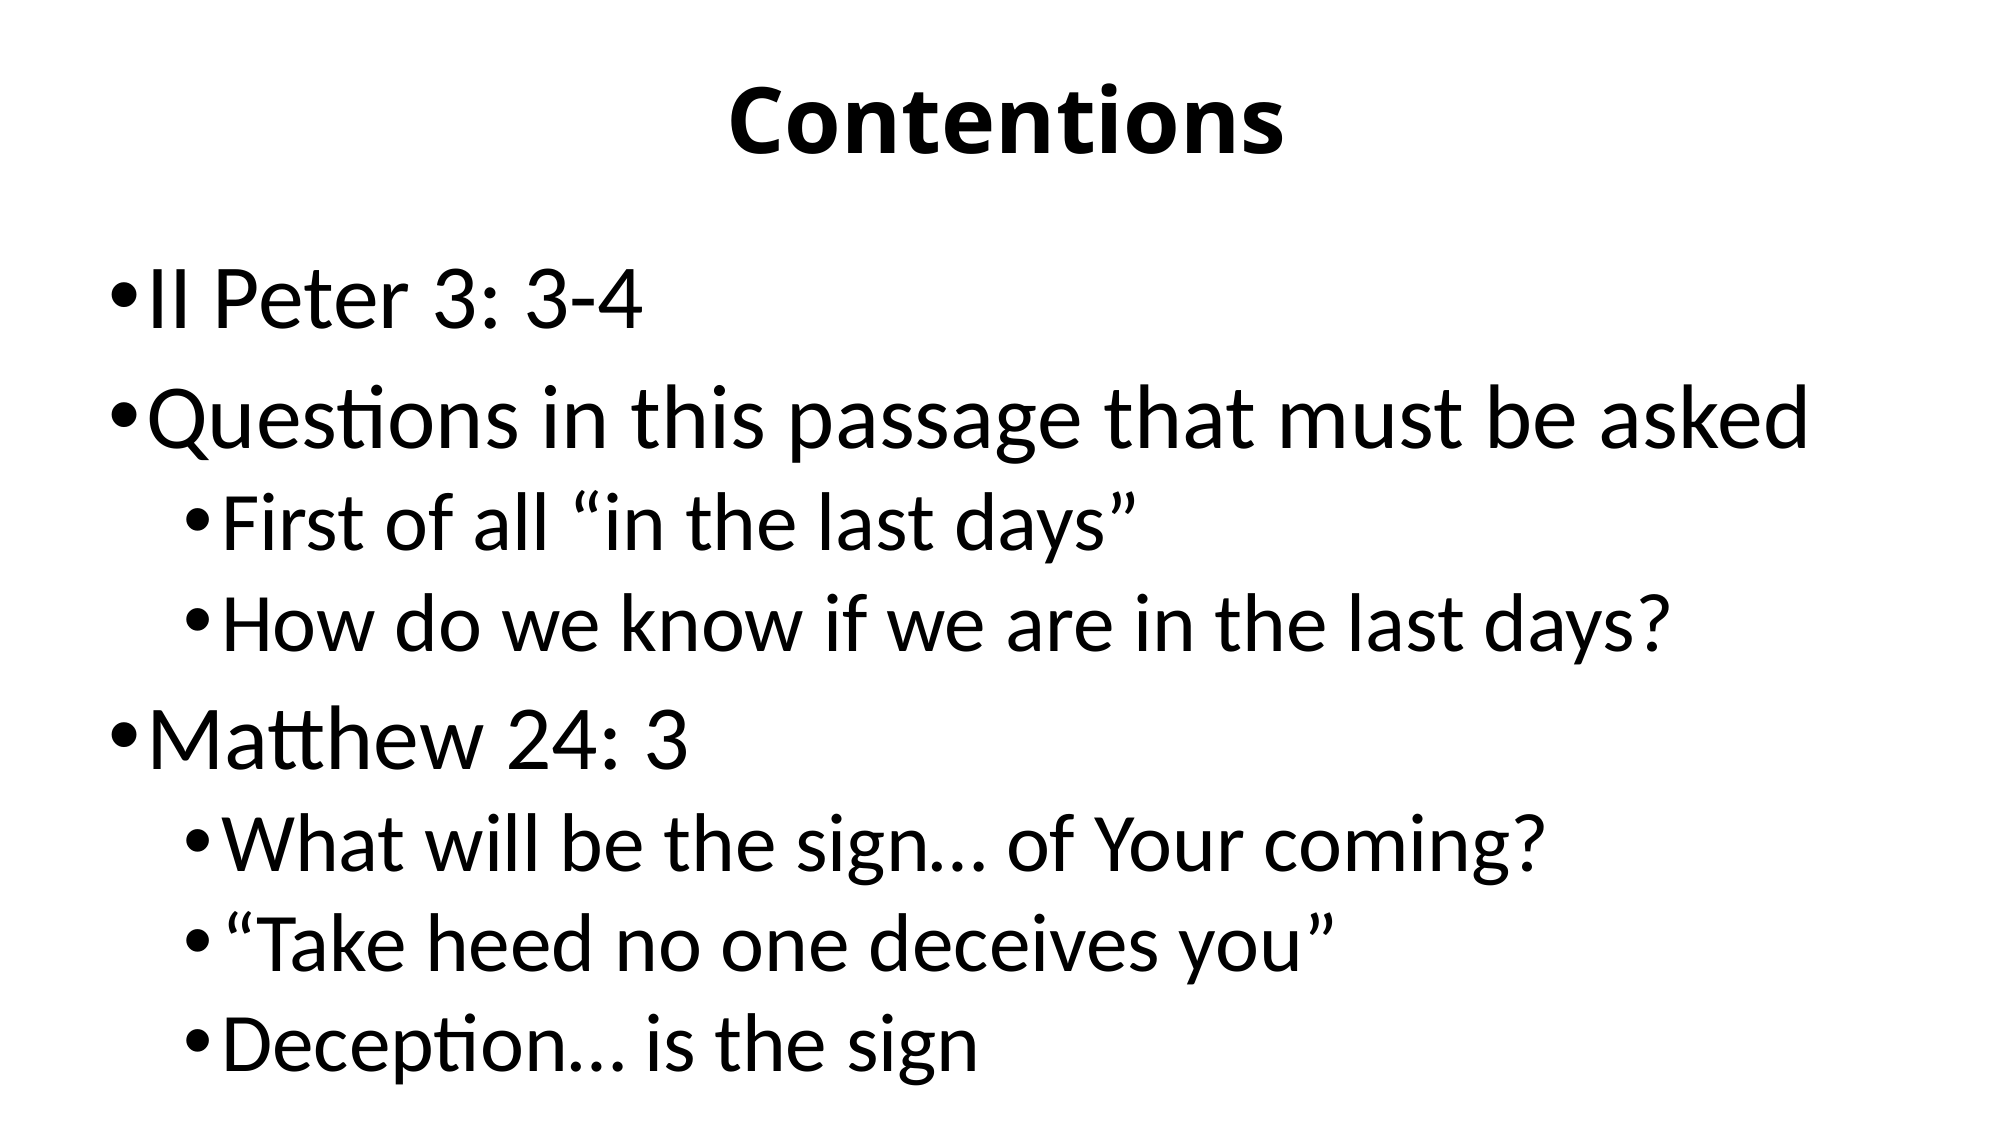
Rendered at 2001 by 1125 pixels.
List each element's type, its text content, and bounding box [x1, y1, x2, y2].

title Contentions [93, 41, 1920, 207]
list II Peter 3: 3-4 Questions in this passage that must be asked First of all “in the last days” How do we know if we are in the last days? Matthew 24: 3 What will be the sign… of Your coming? “Take heed no one deceives you” Deception… is the sign [93, 242, 1920, 1125]
